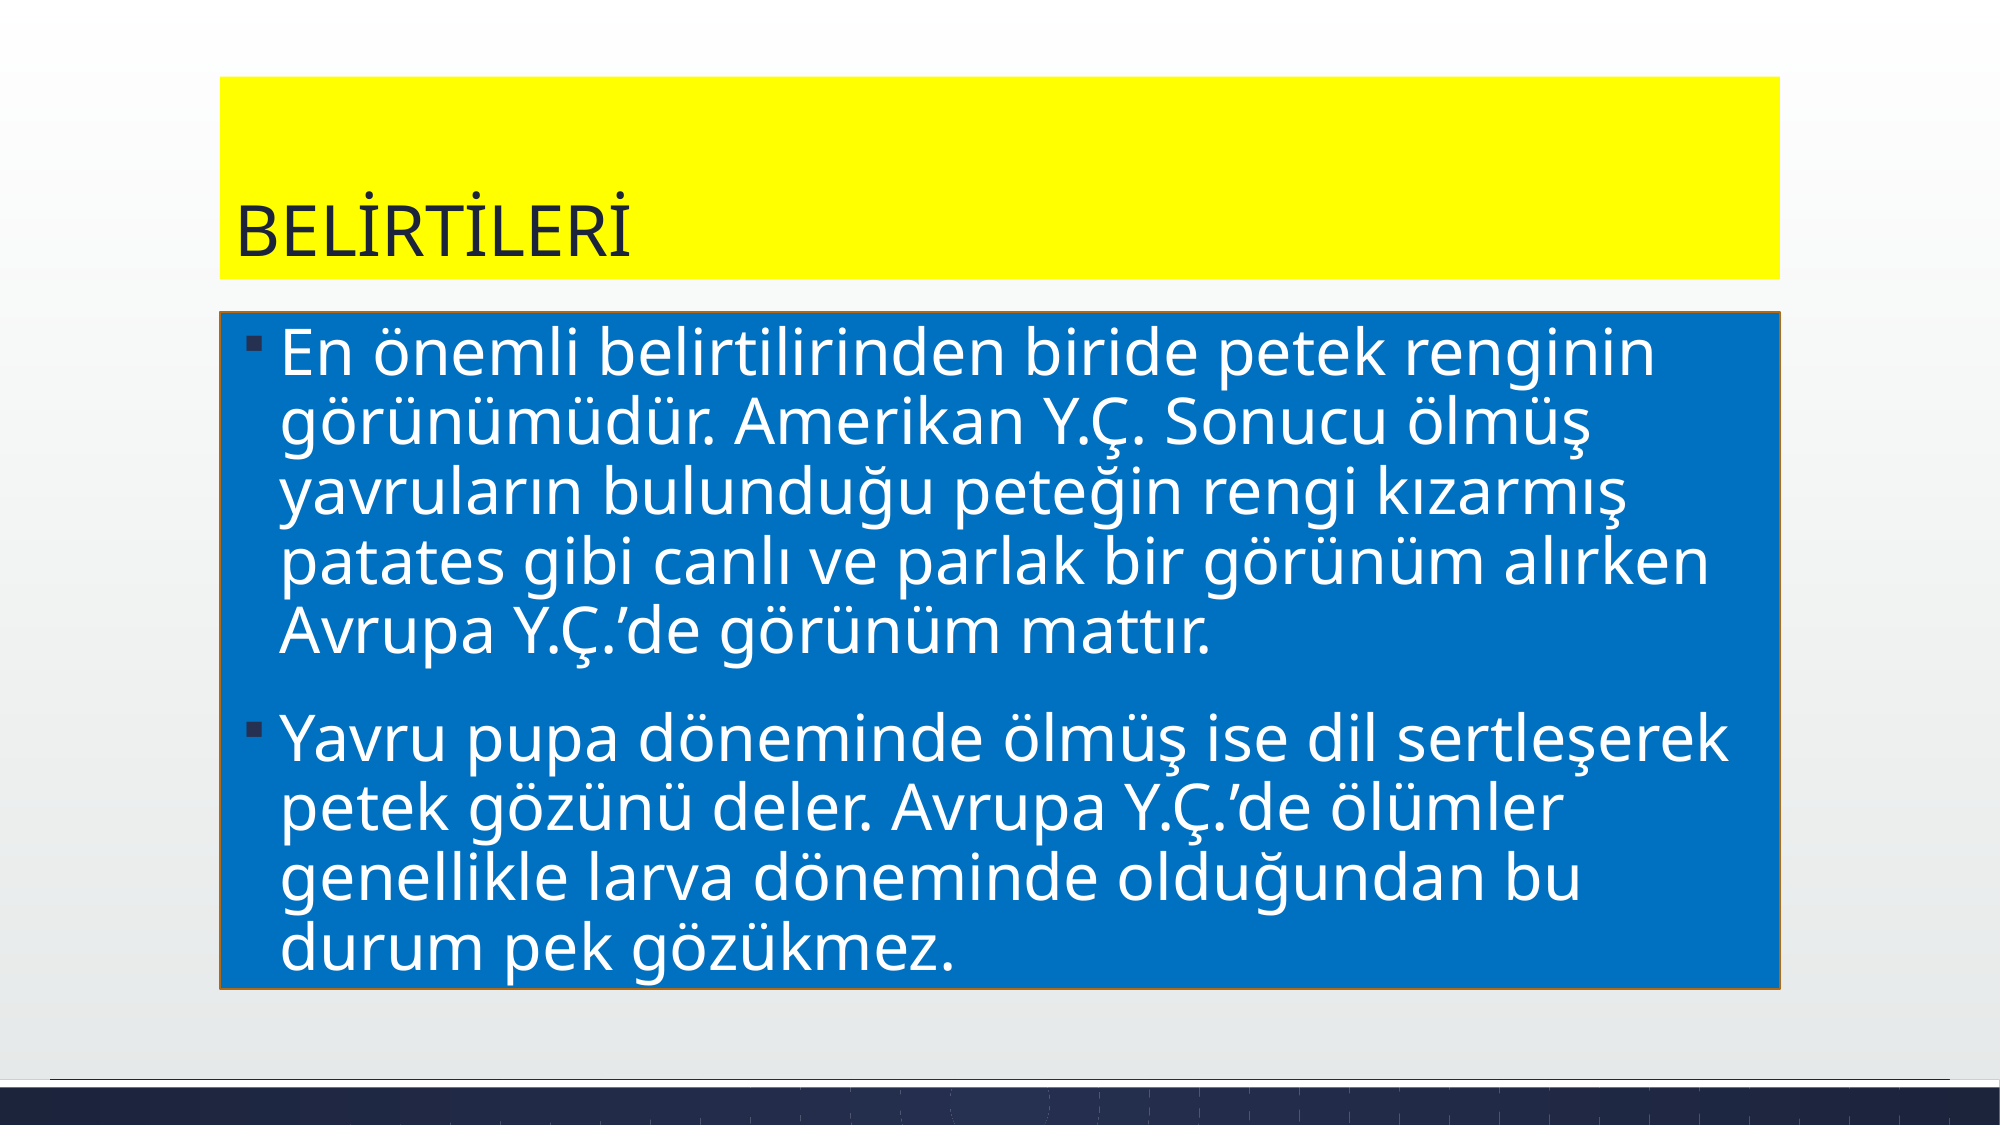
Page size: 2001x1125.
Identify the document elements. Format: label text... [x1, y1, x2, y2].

title BELİRTİLERİ [219, 76, 1780, 279]
list En önemli belirtilirinden biride petek renginin görünümüdür. Amerikan Y.Ç. Sonucu ölmüş yavruların bulunduğu peteğin rengi kızarmış patates gibi canlı ve parlak bir görünüm alırken Avrupa Y.Ç.’de görünüm mattır. Yavru pupa döneminde ölmüş ise dil sertleşerek petek gözünü deler. Avrupa Y.Ç.’de ölümler genellikle larva döneminde olduğundan bu durum pek gözükmez. [219, 311, 1781, 990]
